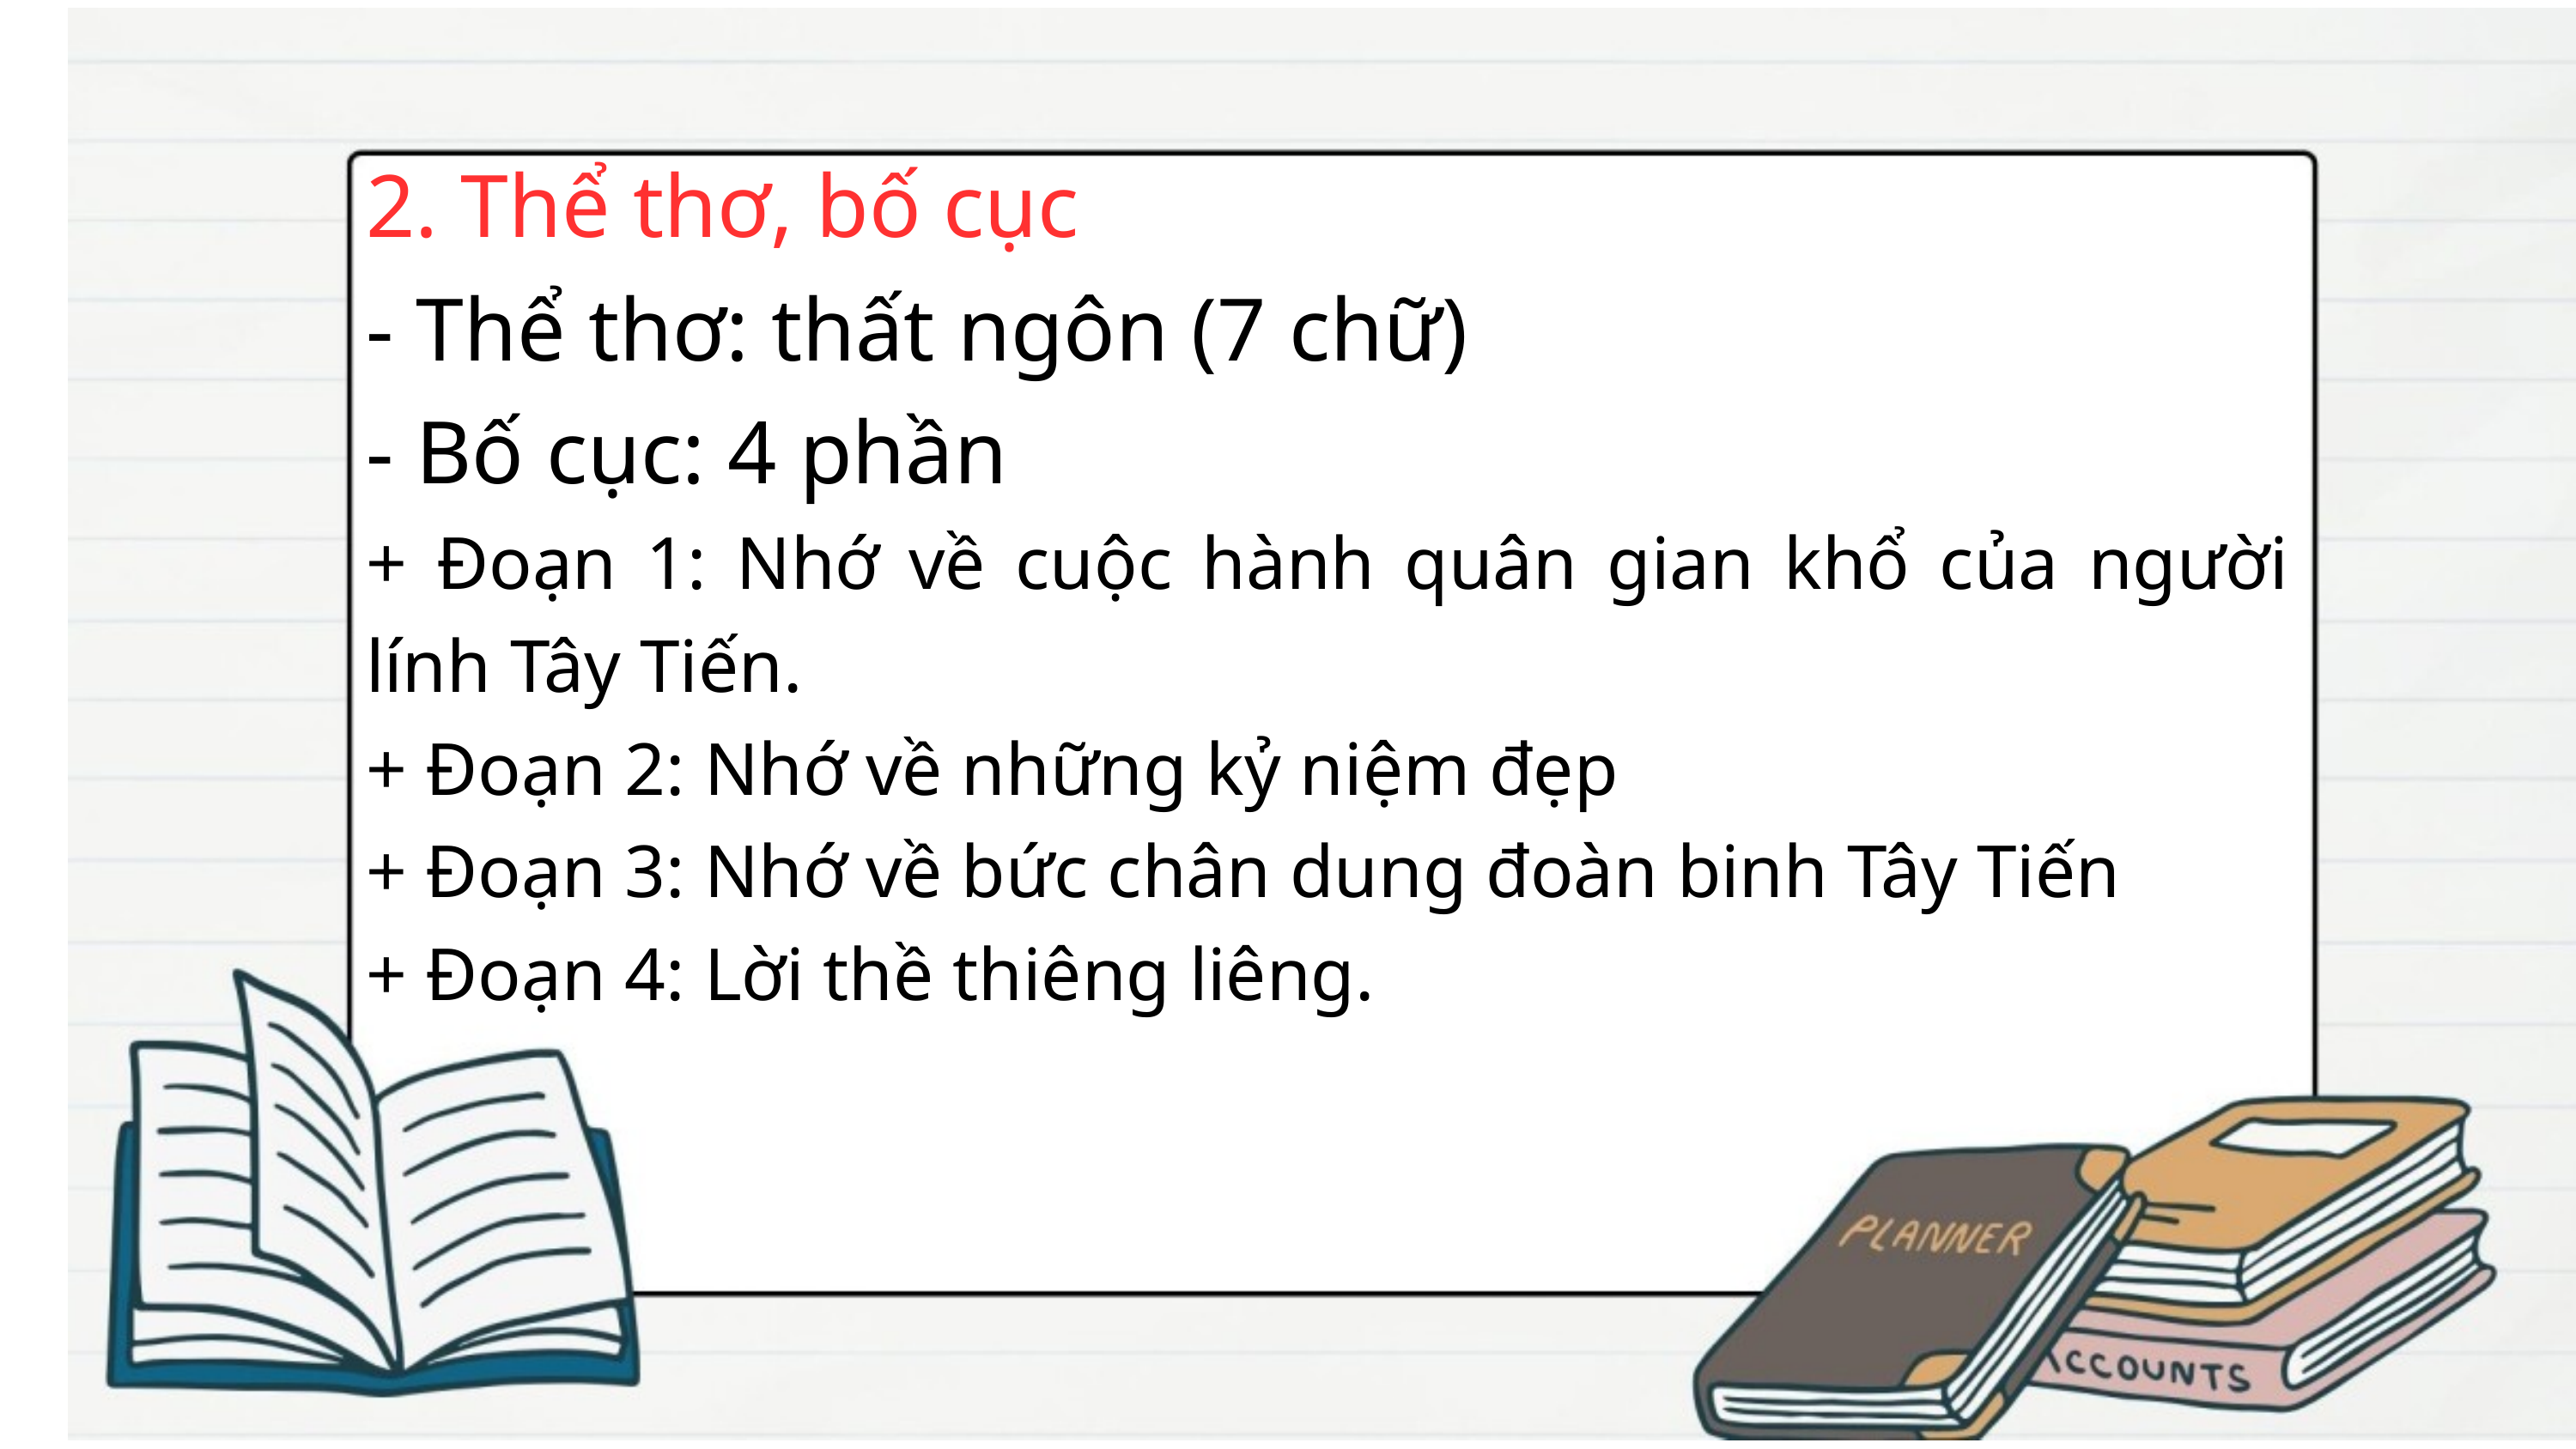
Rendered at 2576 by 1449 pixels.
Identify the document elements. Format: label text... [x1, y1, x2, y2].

text_box [67, 8, 2576, 1440]
text_box 2. Thể thơ, bố cục - Thể thơ: thất ngôn (7 chữ) - Bố cục: 4 phần + Đoạn 1: Nhớ về cuộc hành quân gian khổ của người lính Tây Tiến. + Đoạn 2: Nhớ về những kỷ niệm đẹp + Đoạn 3: Nhớ về bức chân dung đoàn binh Tây Tiến + Đoạn 4: Lời thề thiêng liêng. [366, 131, 2291, 1323]
